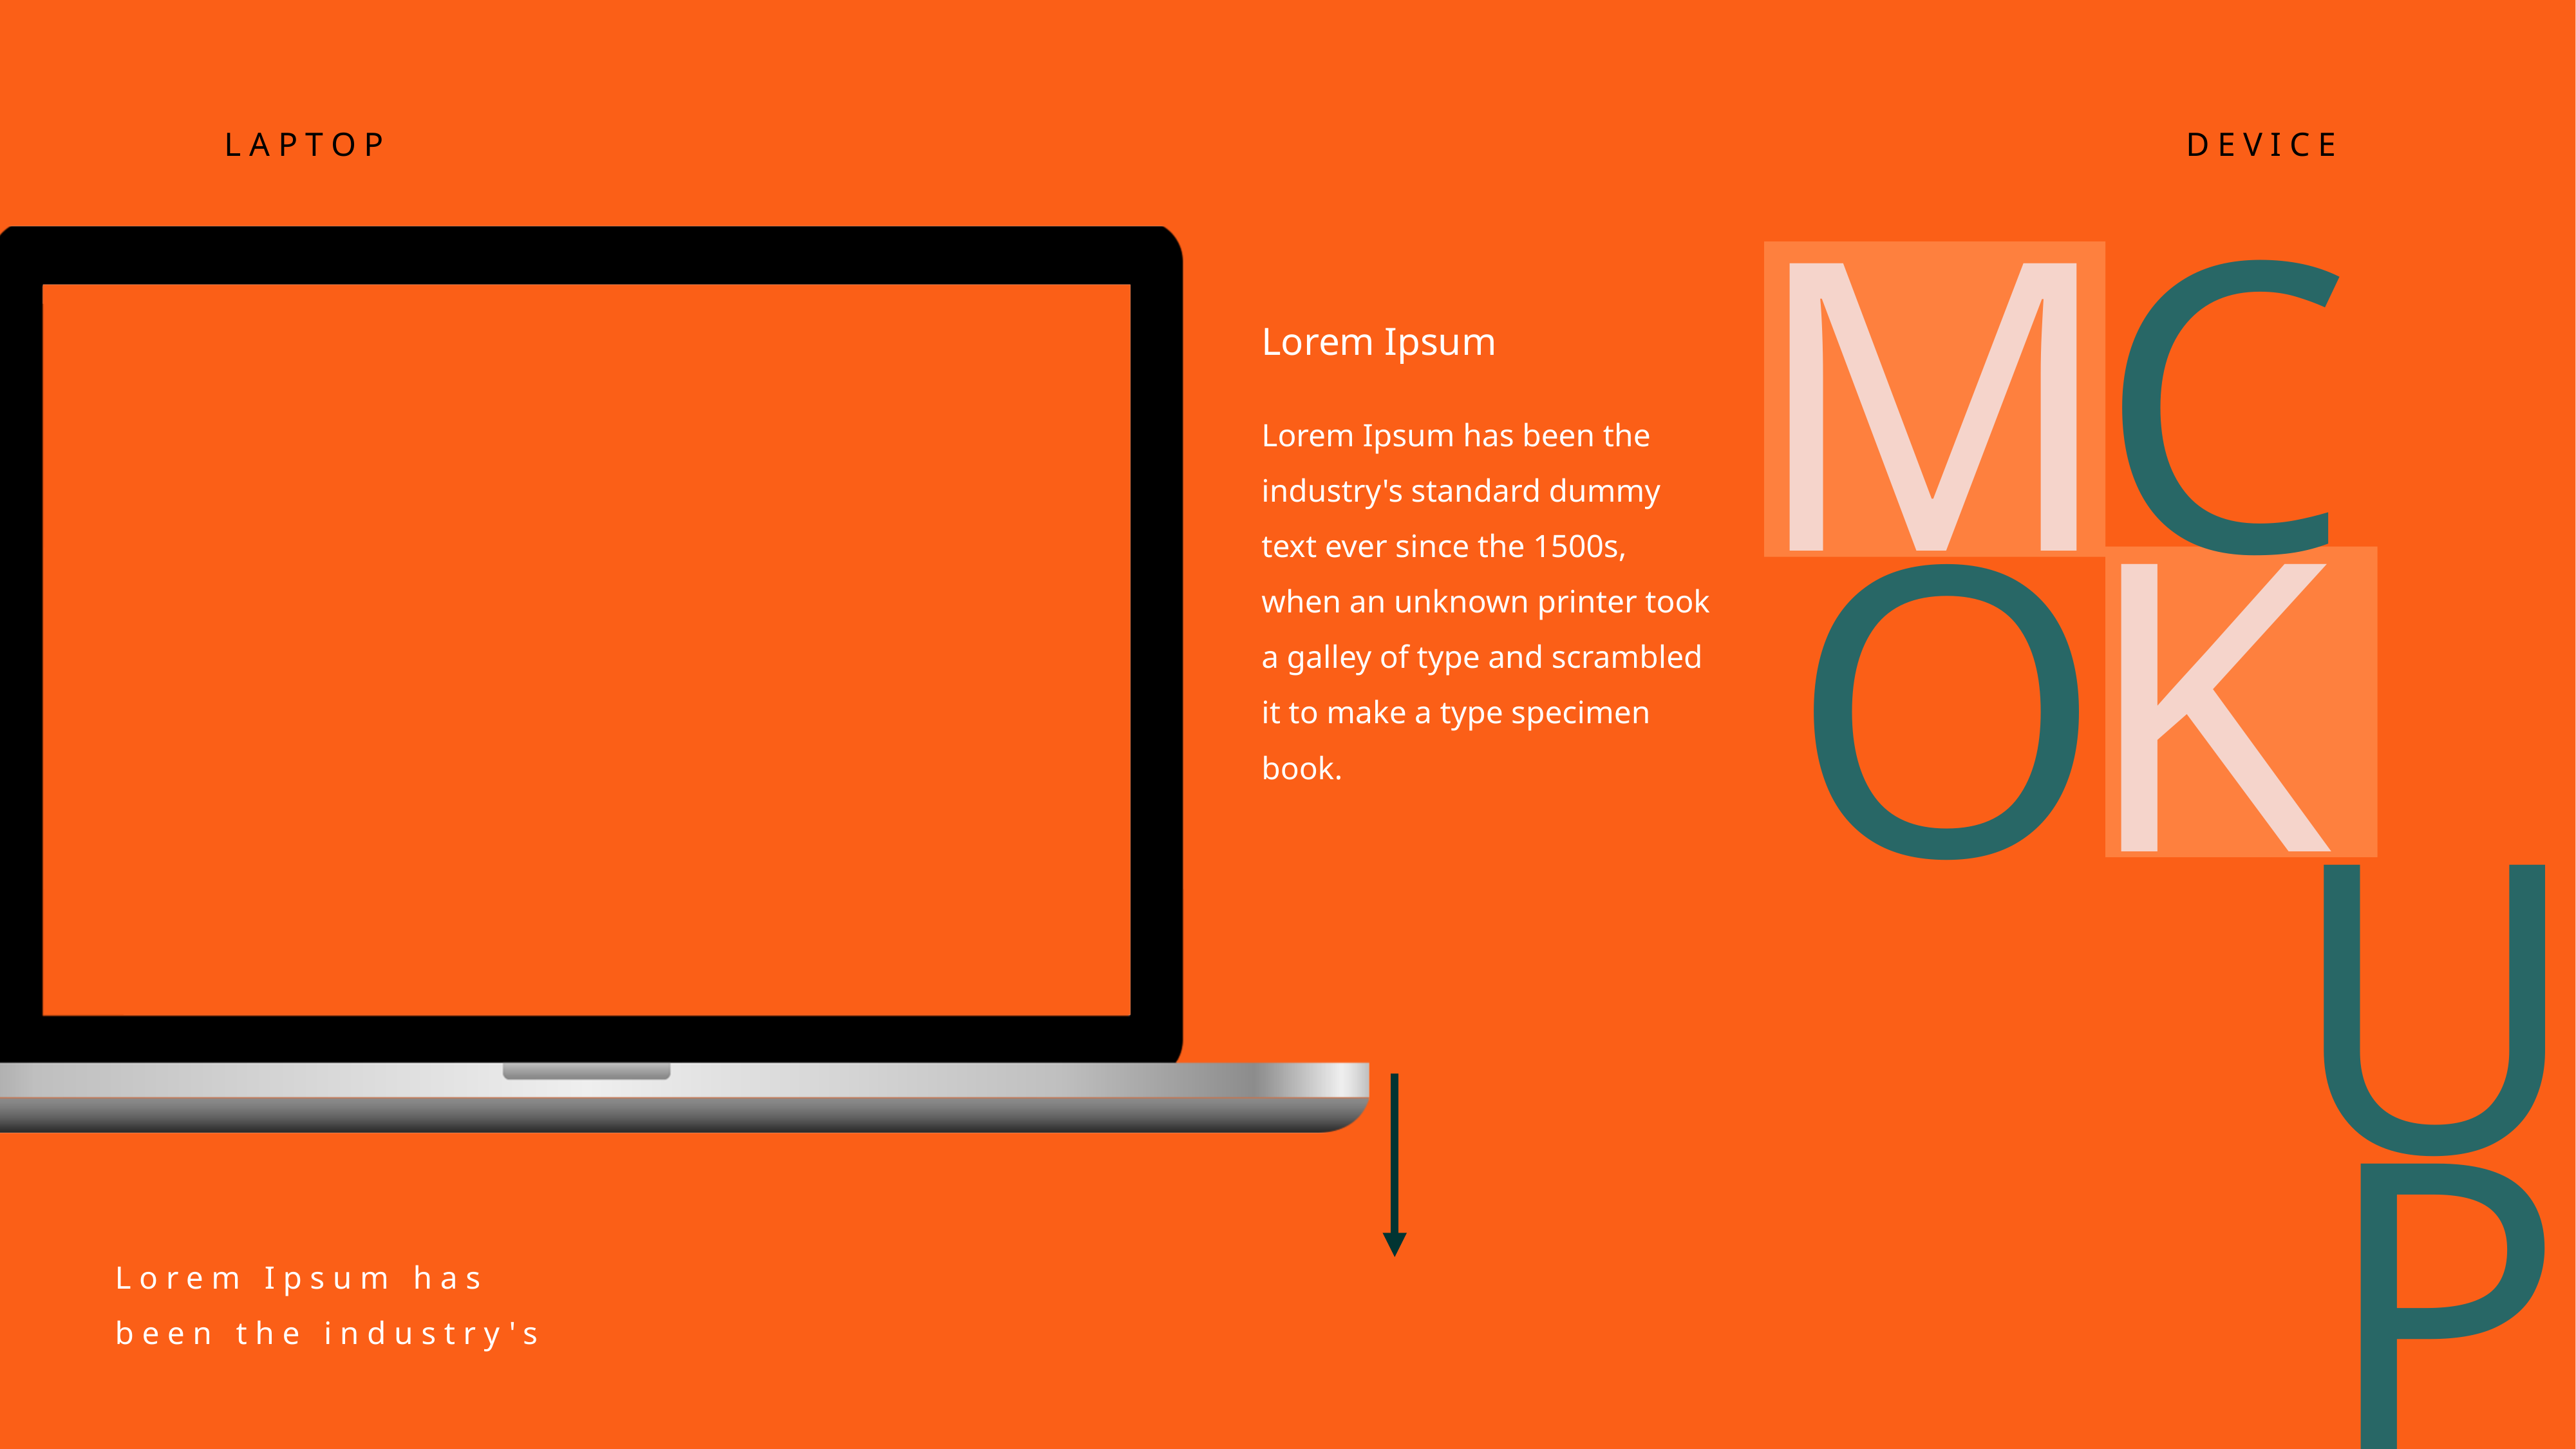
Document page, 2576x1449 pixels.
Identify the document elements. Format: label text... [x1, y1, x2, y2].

text_box K [2073, 444, 2407, 938]
text_box Lorem Ipsum [1383, 290, 1509, 368]
text_box LAPTOP [215, 119, 459, 167]
text_box Lorem Ipsum has been the industry's [110, 1235, 564, 1356]
text_box O [1780, 448, 2114, 942]
text_box M [1741, 144, 2130, 637]
text_box C [2088, 144, 2423, 637]
text_box U [2279, 745, 2576, 1238]
text_box DEVICE [2176, 119, 2361, 144]
text_box P [2312, 1044, 2576, 1449]
text_box Lorem Ipsum has been the industry's standard dummy text ever since the 1500s, when an unknown printer took a galley of type and scrambled it to make a type specimen book. [1383, 392, 1718, 791]
picture [0, 206, 1383, 1166]
